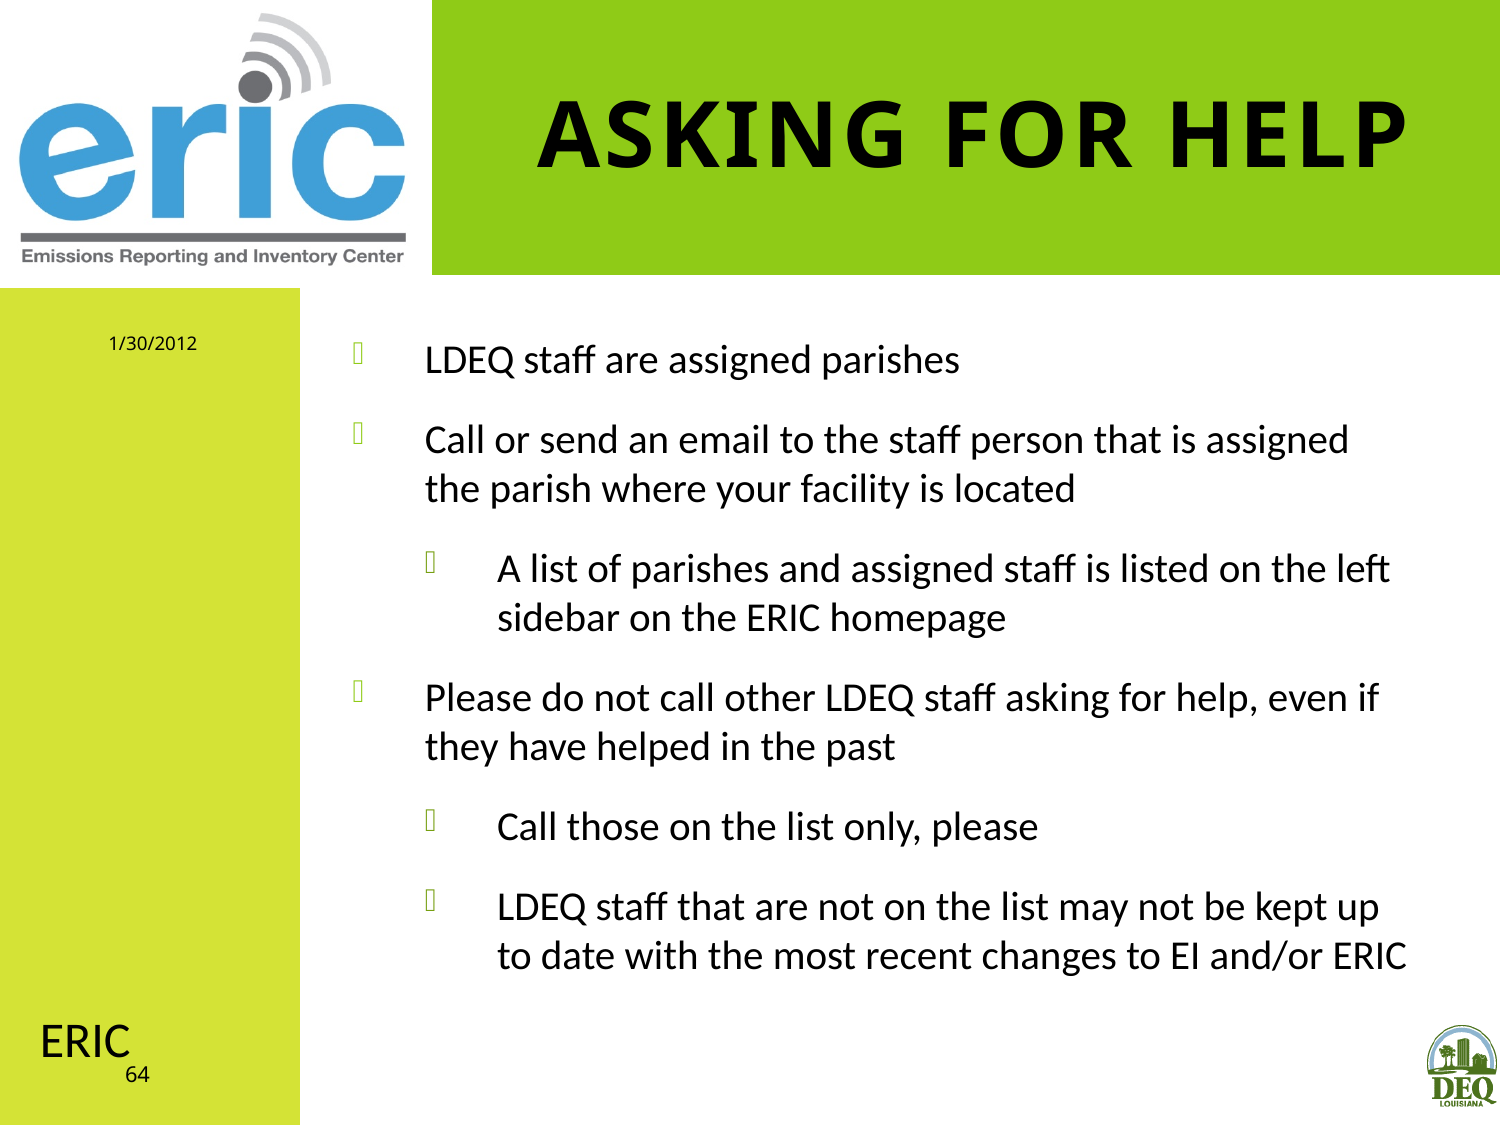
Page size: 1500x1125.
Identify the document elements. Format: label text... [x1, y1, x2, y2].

text_box ERIC [24, 999, 288, 1075]
picture [0, 0, 432, 288]
picture [1425, 1024, 1500, 1107]
list LDEQ staff are assigned parishes Call or send an email to the staff person that is assigned the parish where your facility is located A list of parishes and assigned staff is listed on the left sidebar on the ERIC homepage Please do not call other LDEQ staff asking for help, even if they have helped in the past Call those on the list only, please LDEQ staff that are not on the list may not be kept up to date with the most recent changes to EI and/or ERIC [337, 324, 1425, 1005]
slide_number 64 [62, 1050, 213, 1100]
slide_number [87, 312, 213, 373]
title Asking for Help [399, 37, 1425, 225]
